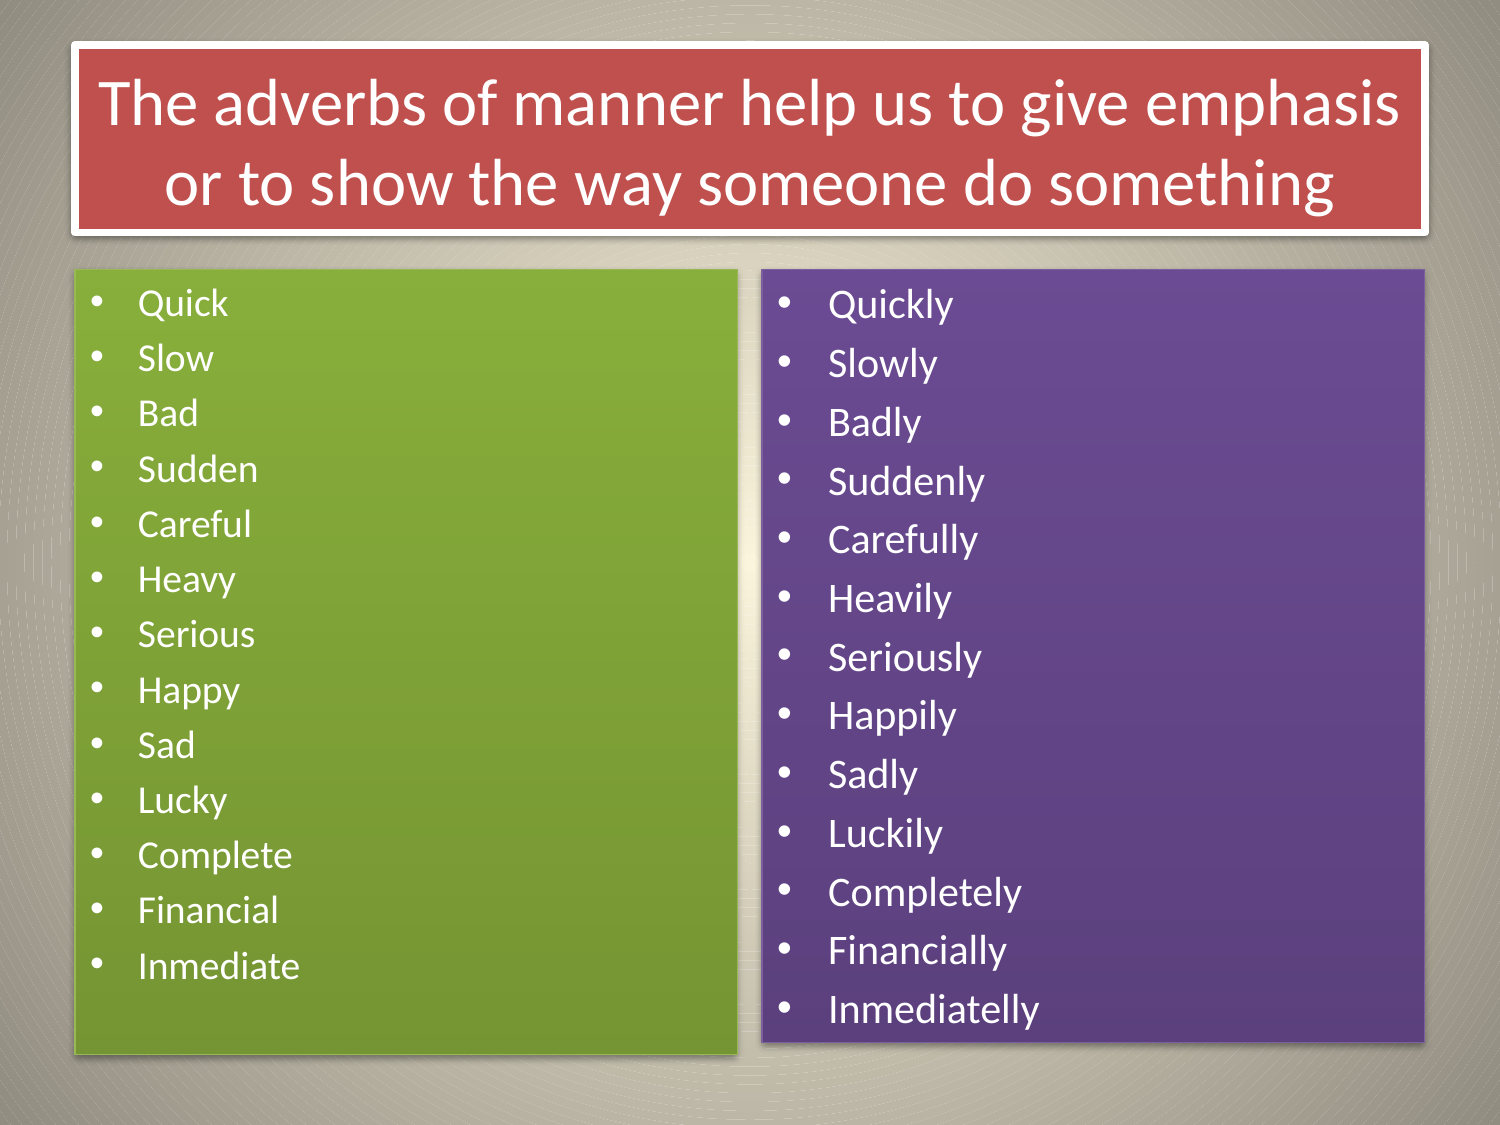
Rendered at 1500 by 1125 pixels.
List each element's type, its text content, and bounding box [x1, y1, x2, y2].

list Quick Slow Bad Sudden Careful Heavy Serious Happy Sad Lucky Complete Financial Inmediate [74, 269, 738, 1055]
title The adverbs of manner help us to give emphasis or to show the way someone do something [71, 41, 1429, 236]
list Quickly Slowly Badly Suddenly Carefully Heavily Seriously Happily Sadly Luckily Completely Financially Inmediatelly [761, 269, 1425, 1043]
